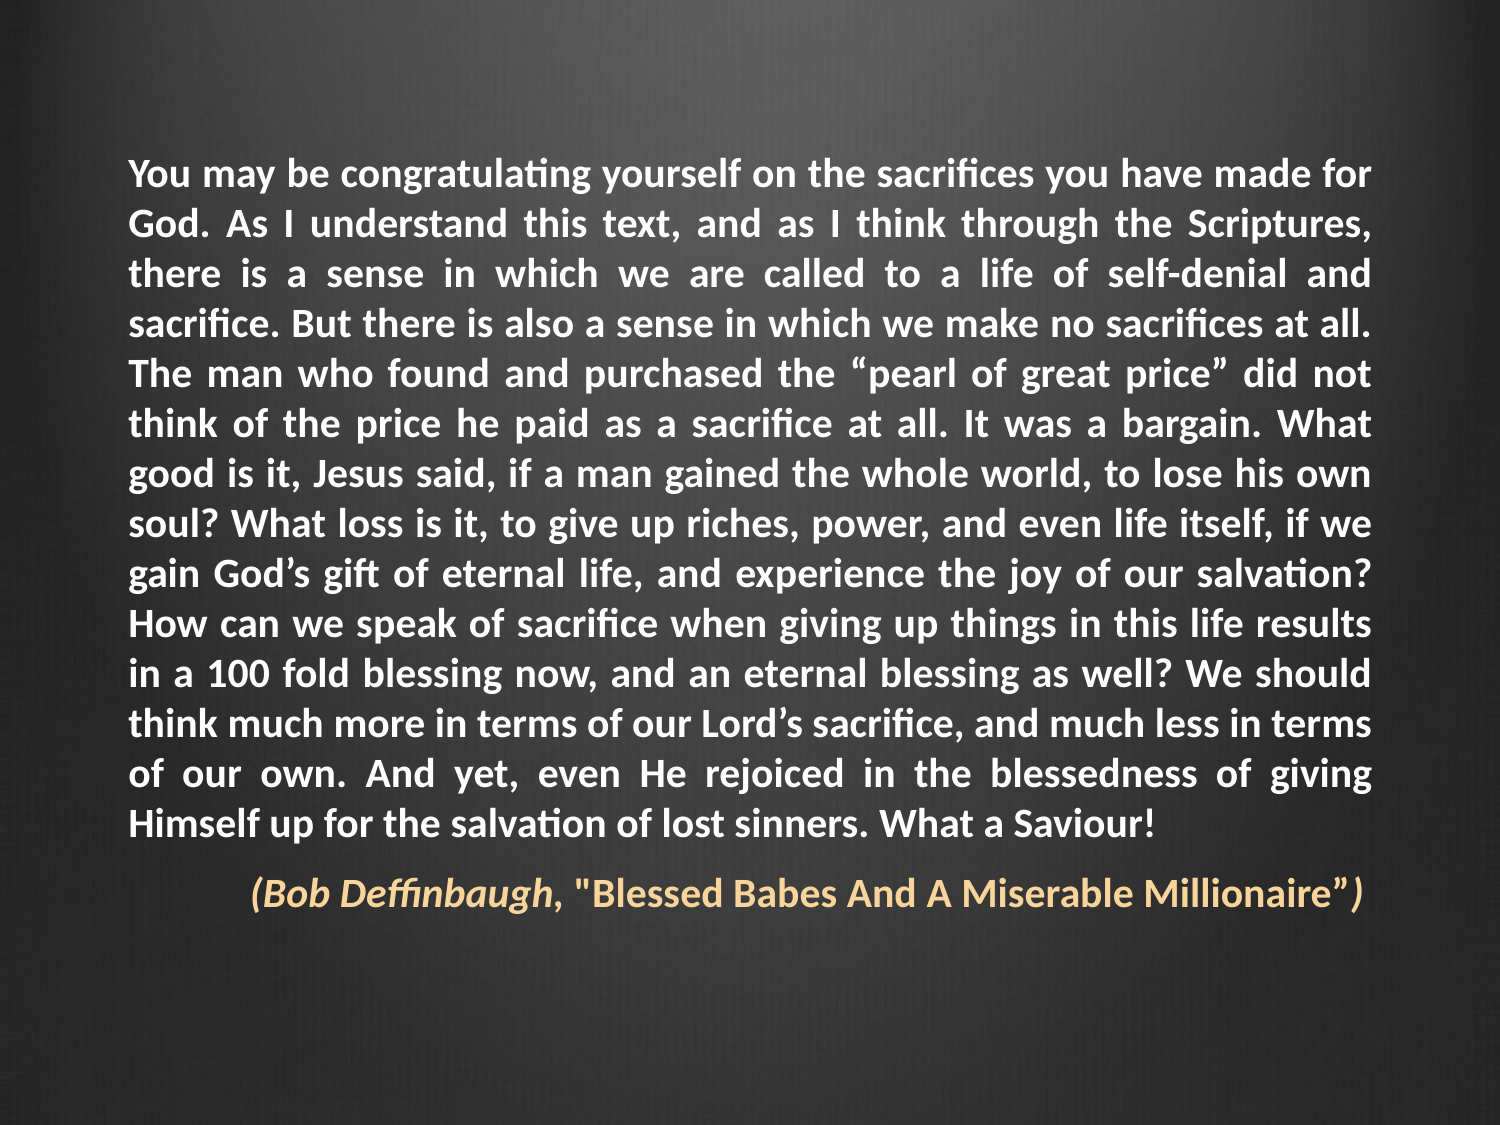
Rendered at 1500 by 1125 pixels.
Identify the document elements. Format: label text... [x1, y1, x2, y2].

text_box You may be congratulating yourself on the sacrifices you have made for God. As I understand this text, and as I think through the Scriptures, there is a sense in which we are called to a life of self-denial and sacrifice. But there is also a sense in which we make no sacrifices at all. The man who found and purchased the “pearl of great price” did not think of the price he paid as a sacrifice at all. It was a bargain. What good is it, Jesus said, if a man gained the whole world, to lose his own soul? What loss is it, to give up riches, power, and even life itself, if we gain God’s gift of eternal life, and experience the joy of our salvation? How can we speak of sacrifice when giving up things in this life results in a 100 fold blessing now, and an eternal blessing as well? We should think much more in terms of our Lord’s sacrifice, and much less in terms of our own. And yet, even He rejoiced in the blessedness of giving Himself up for the salvation of lost sinners. What a Saviour! (Bob Deffinbaugh, "Blessed Babes And A Miserable Millionaire”) [113, 138, 1388, 924]
